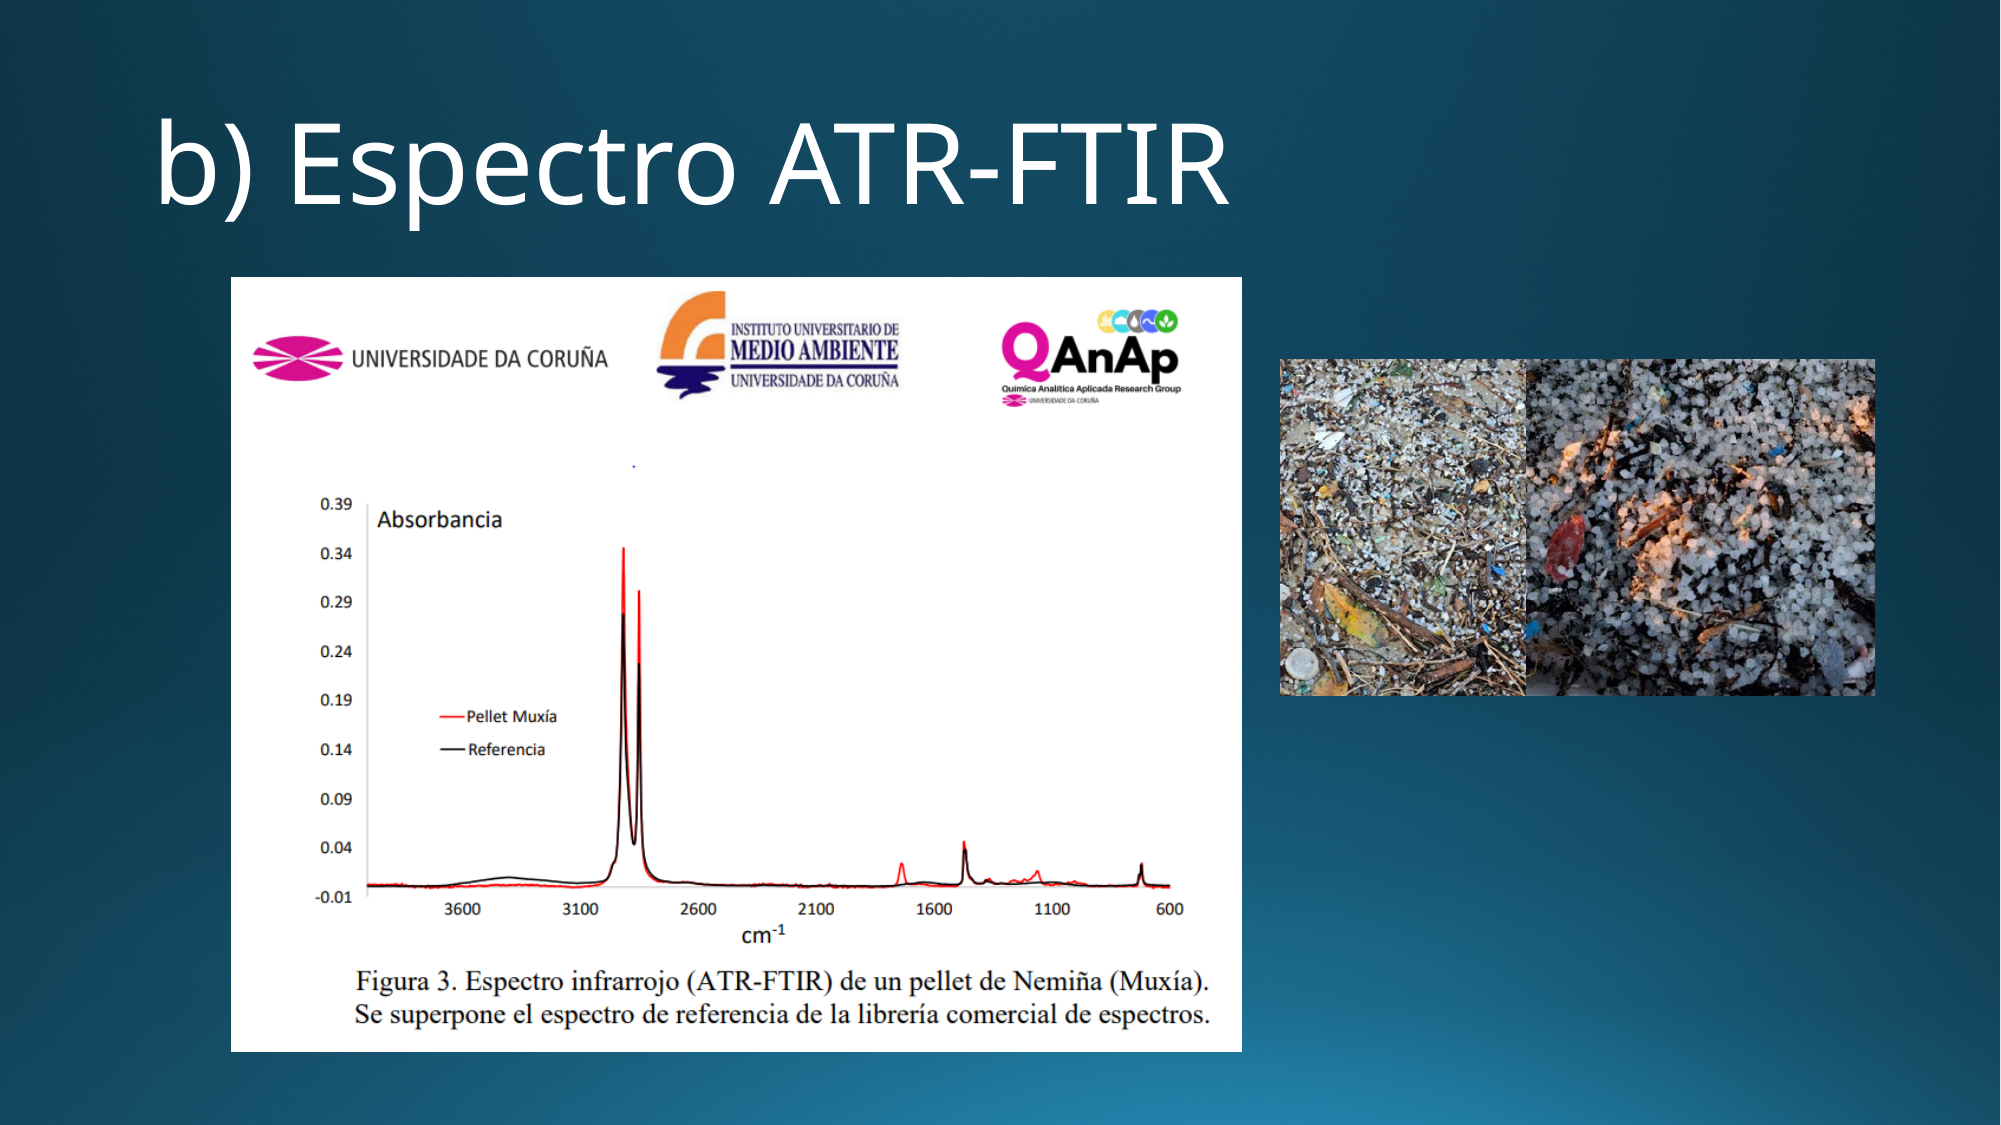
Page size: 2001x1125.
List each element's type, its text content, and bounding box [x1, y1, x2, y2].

title b) Espectro ATR-FTIR [137, 59, 1863, 278]
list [230, 277, 1242, 1052]
picture [0, 0, 2001, 1125]
